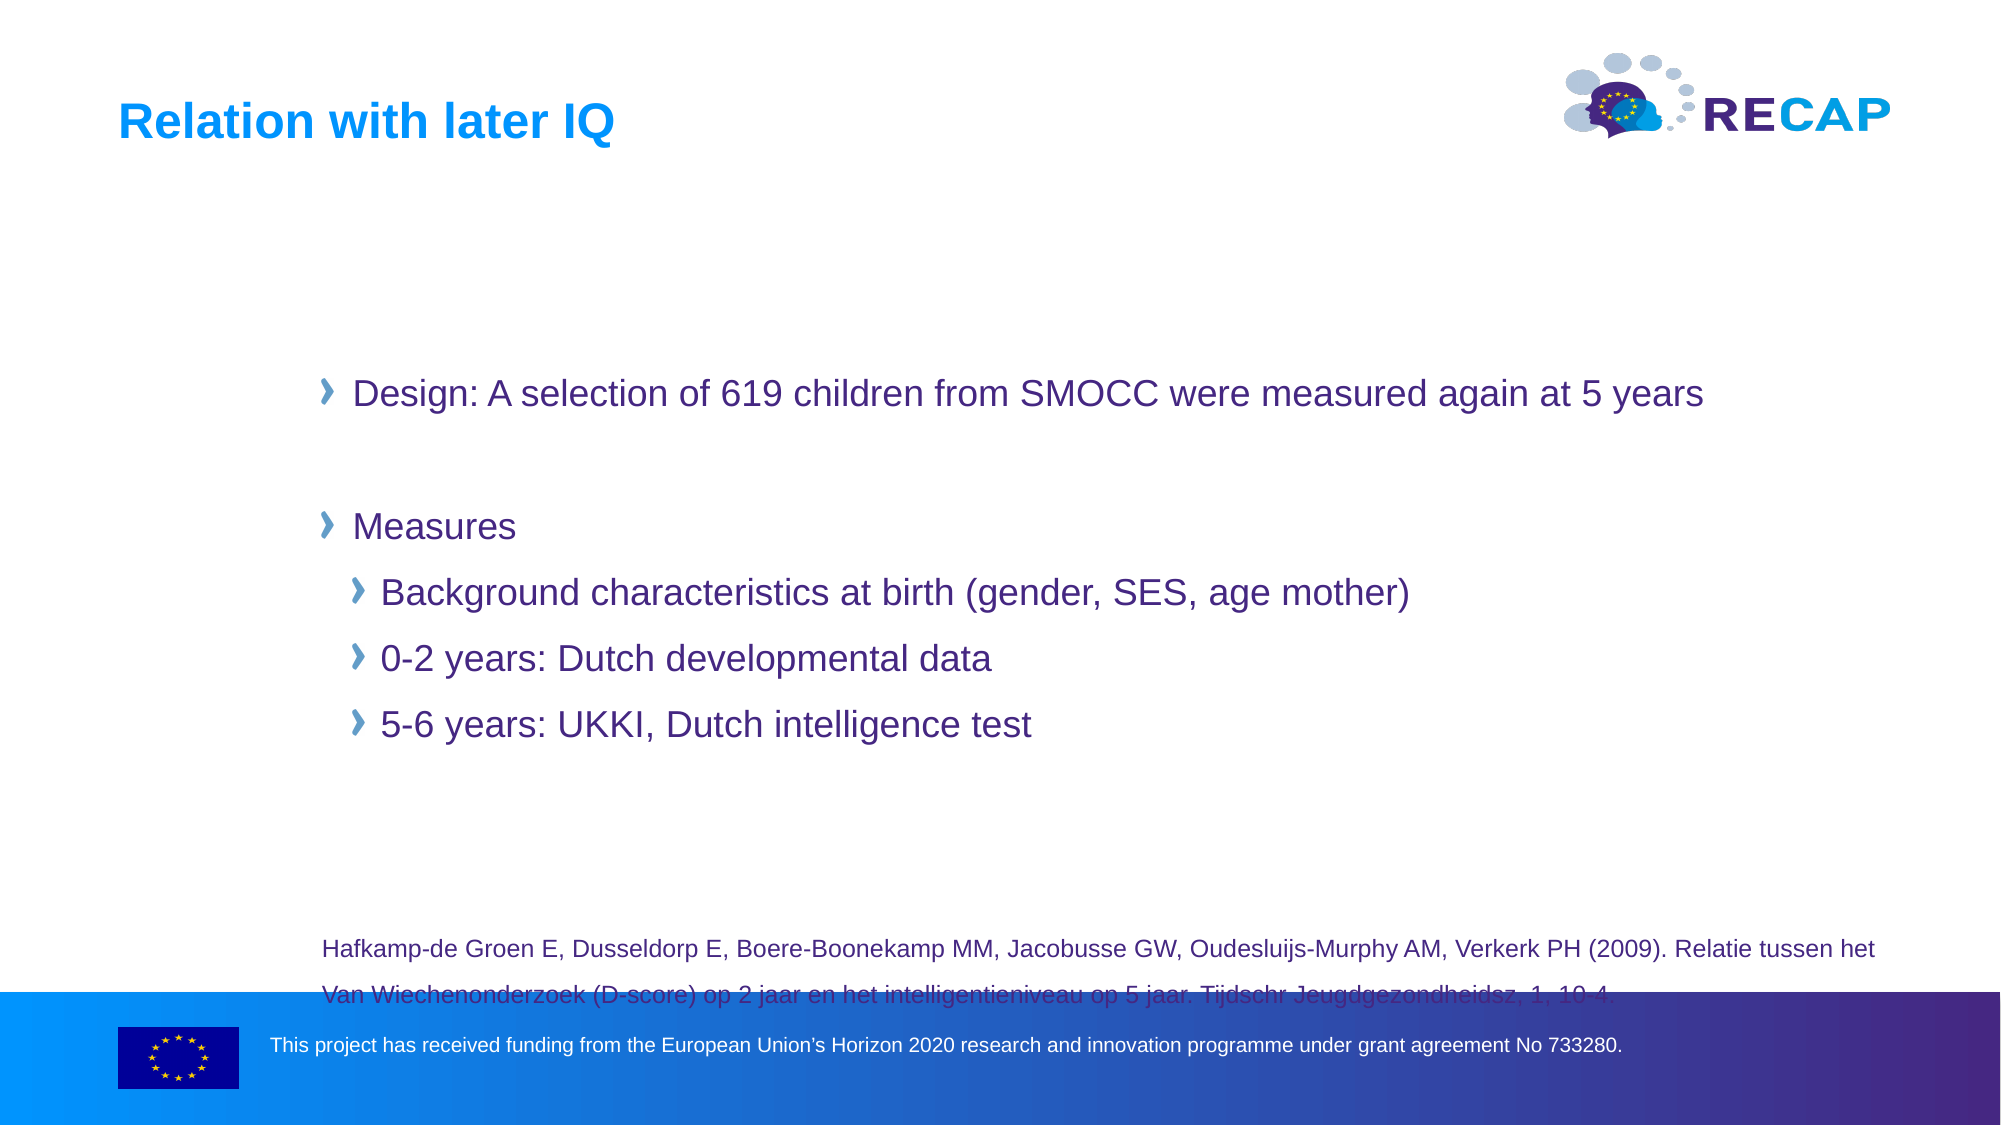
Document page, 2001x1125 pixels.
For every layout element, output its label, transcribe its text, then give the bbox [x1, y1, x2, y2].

picture [1564, 53, 1890, 139]
picture [321, 511, 334, 539]
picture [352, 709, 365, 736]
picture [321, 378, 334, 405]
title Relation with later IQ [118, 88, 1592, 237]
picture [1868, 104, 1881, 112]
list Design: A selection of 619 children from SMOCC were measured again at 5 years Measures Background characteristics at birth (gender, SES, age mother) 0-2 years: Dutch developmental data 5-6 years: UKKI, Dutch intelligence test Hafkamp-de Groen E, Dusseldorp E, Boere-Boonekamp MM, Jacobusse GW, Oudesluijs-Murphy AM, Verkerk PH (2009). Relatie tussen het Van Wiechenonderzoek (D-score) op 2 jaar en het intelligentieniveau op 5 jaar. Tijdschr Jeugdgezondheidsz, 1, 10-4. [306, 360, 1898, 1047]
picture [352, 577, 365, 604]
picture [118, 1027, 239, 1089]
picture [352, 643, 365, 670]
